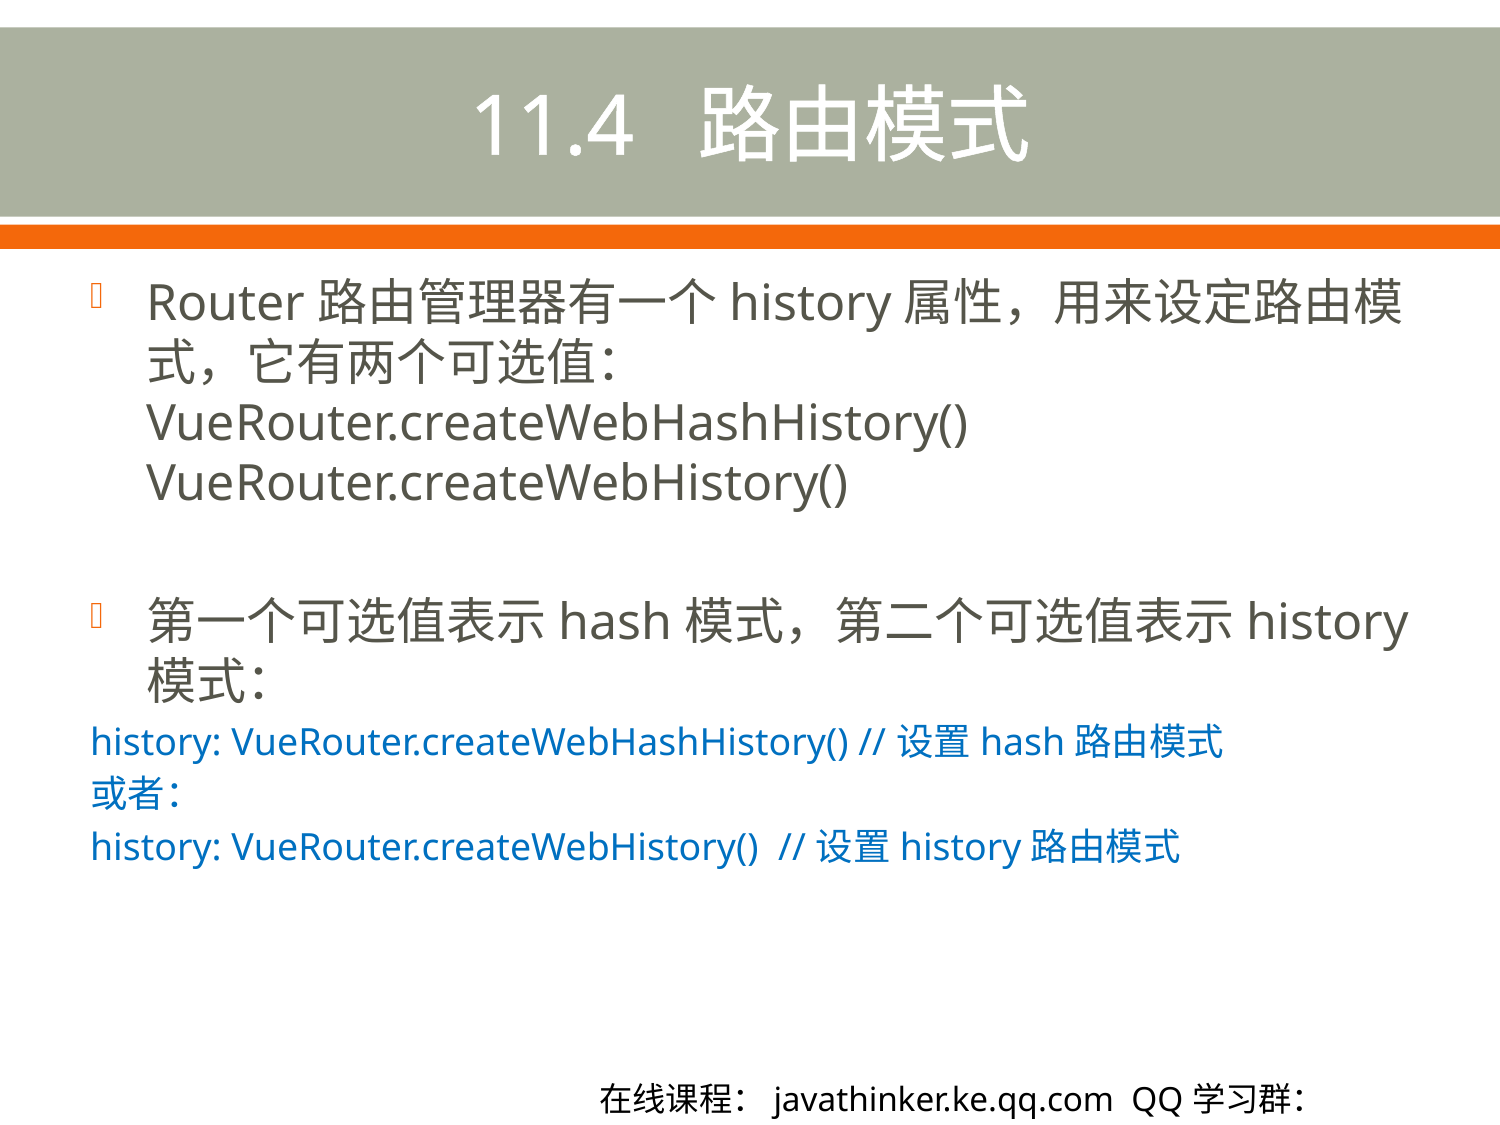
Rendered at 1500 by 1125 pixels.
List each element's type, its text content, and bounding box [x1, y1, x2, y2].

footer 在线课程：javathinker.ke.qq.com QQ学习群：915851077 [584, 1070, 1496, 1121]
list Router路由管理器有一个history属性，用来设定路由模式，它有两个可选值：VueRouter.createWebHashHistory() VueRouter.createWebHistory() 第一个可选值表示hash模式，第二个可选值表示history模式： history: VueRouter.createWebHashHistory() //设置hash路由模式 或者： history: VueRouter.createWebHistory() //设置history路由模式 [75, 262, 1425, 1005]
title 11.4 路由模式 [75, 29, 1425, 213]
